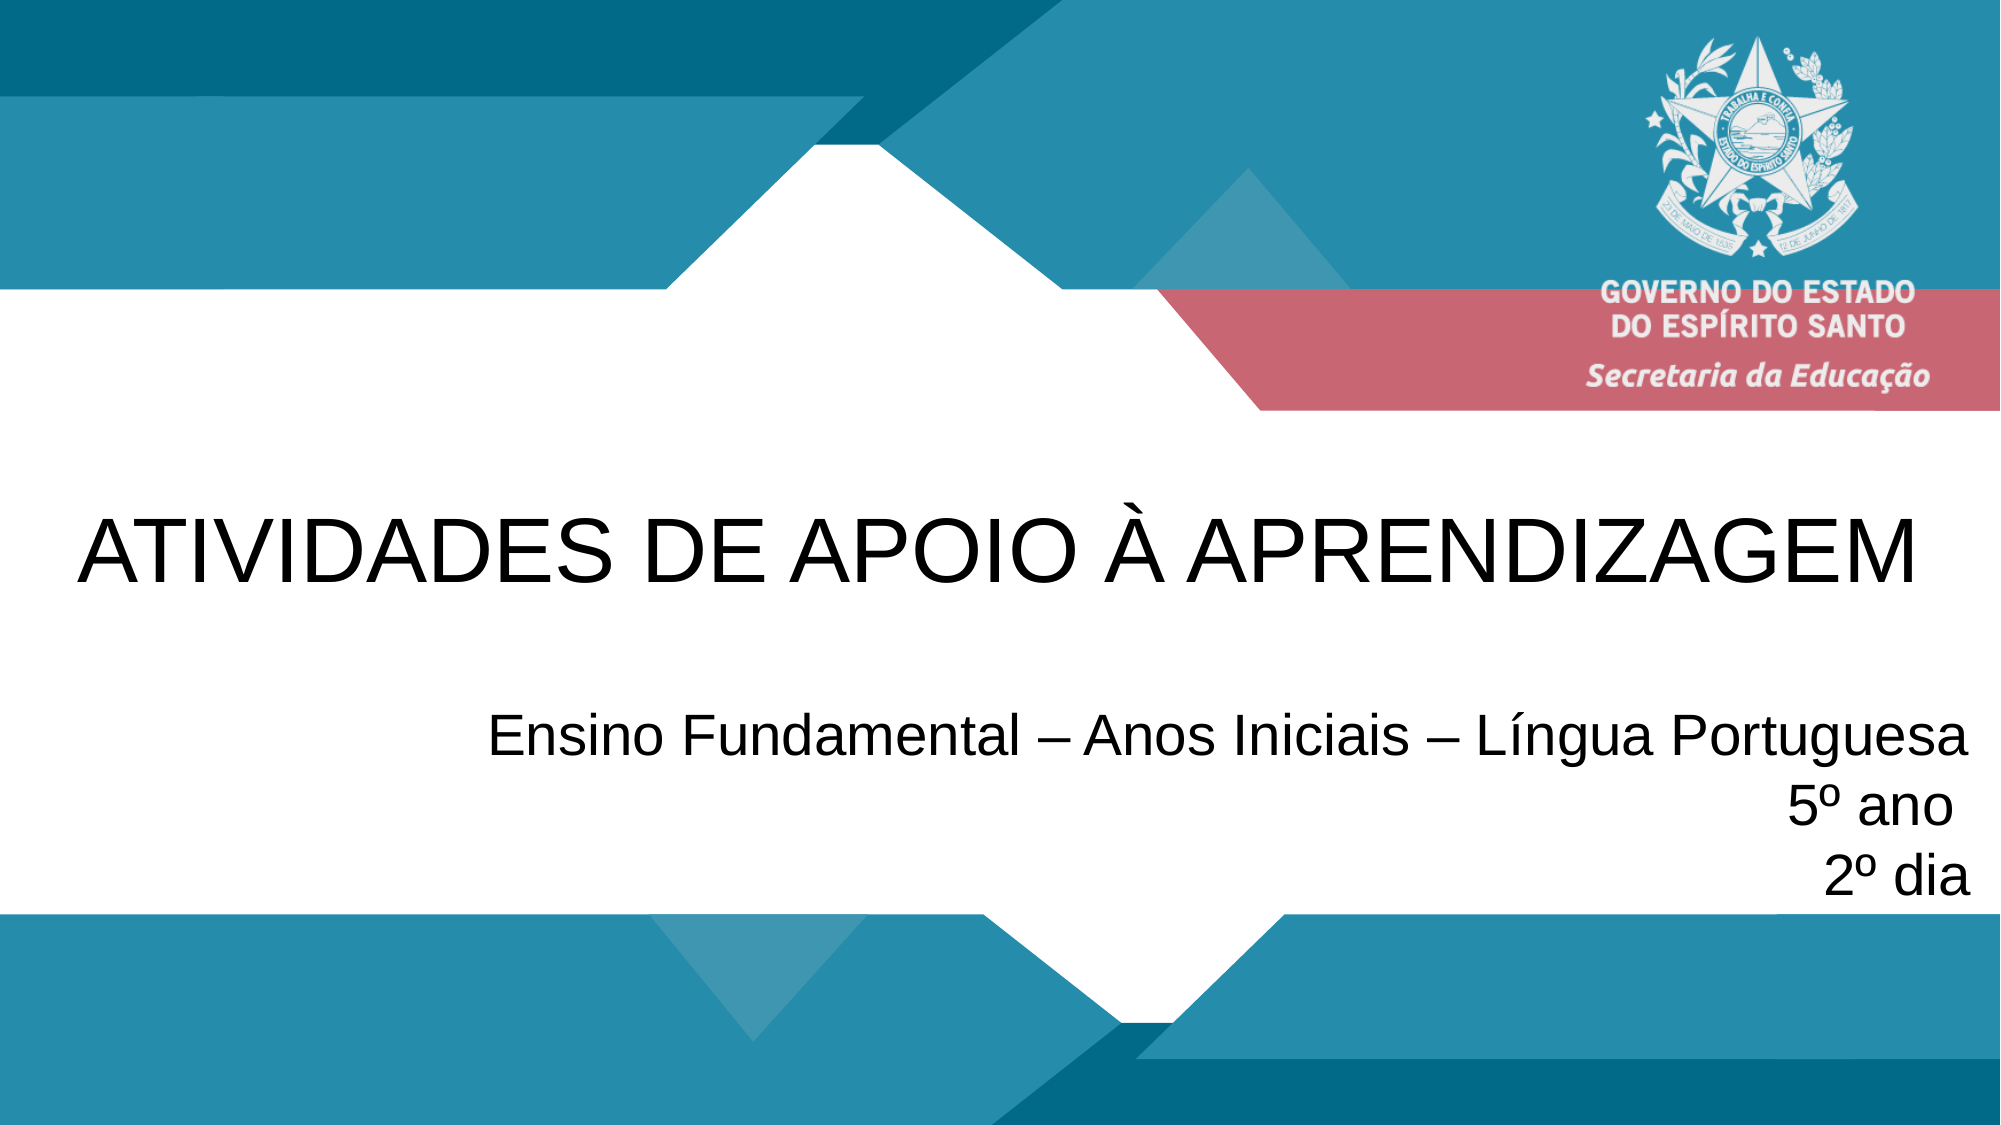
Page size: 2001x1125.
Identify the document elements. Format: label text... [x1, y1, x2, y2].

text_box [0, 914, 2000, 1125]
text_box Ensino Fundamental – Anos Iniciais – Língua Portuguesa 5º ano 2º dia [417, 690, 1986, 914]
text_box ATIVIDADES DE APOIO À APRENDIZAGEM [34, 483, 1966, 698]
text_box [0, 0, 1252, 411]
picture [1252, 0, 2000, 449]
